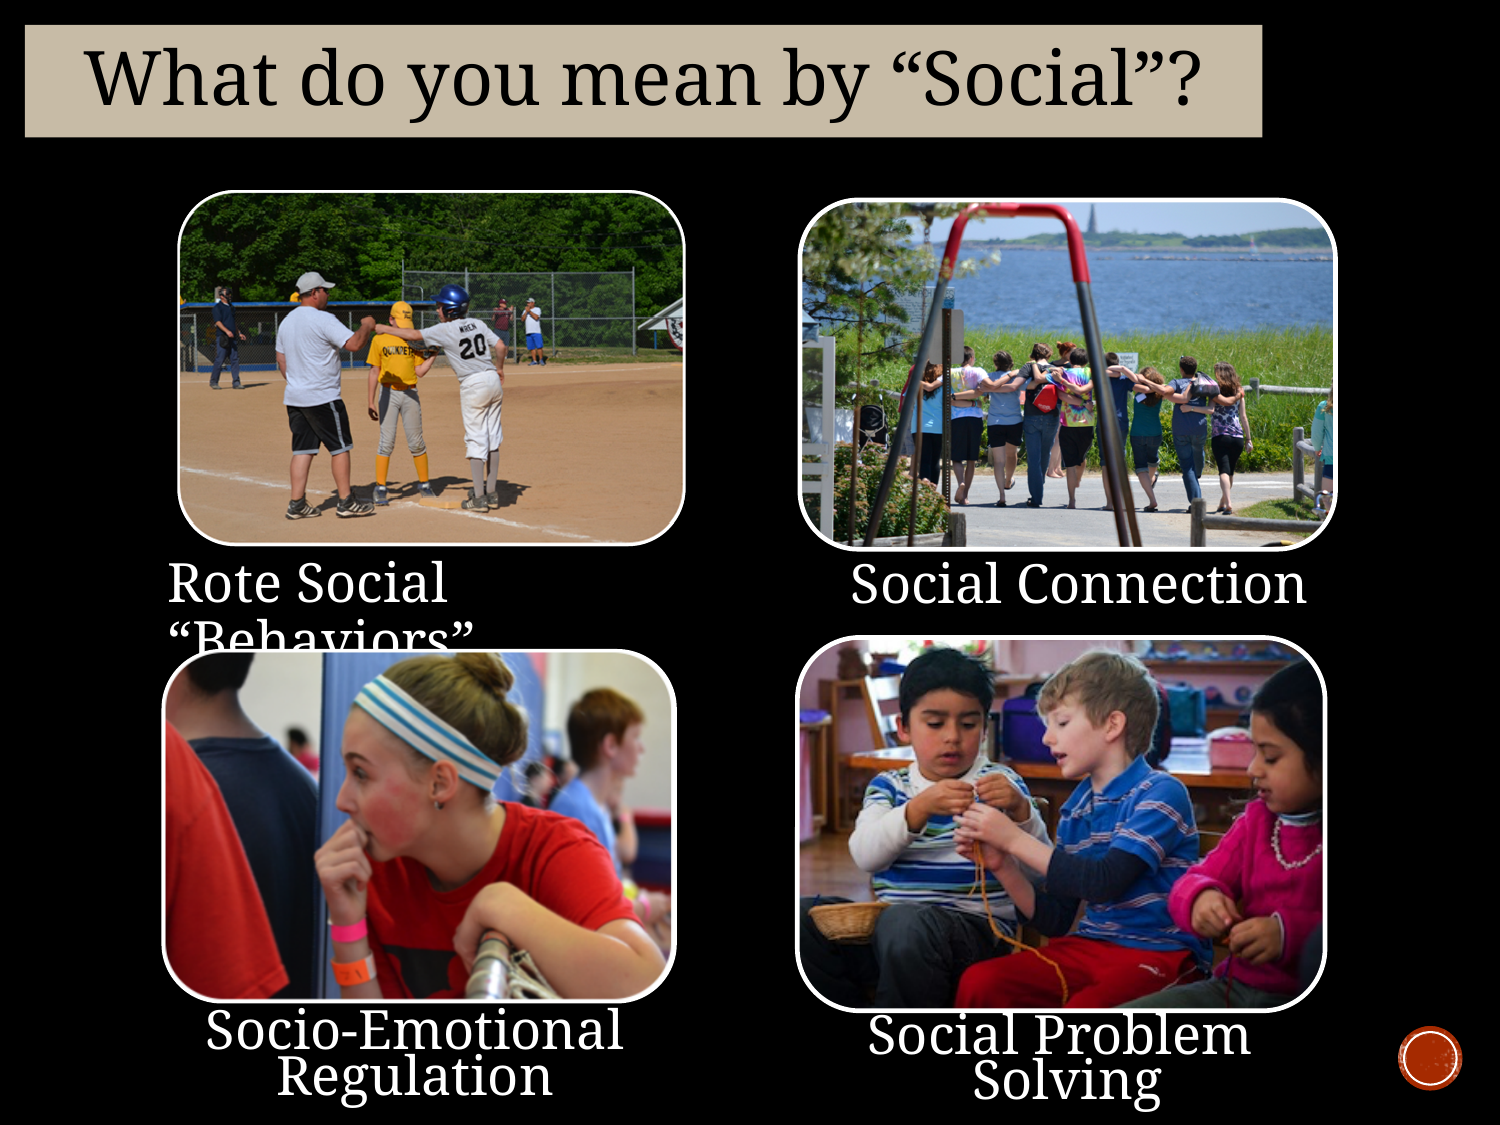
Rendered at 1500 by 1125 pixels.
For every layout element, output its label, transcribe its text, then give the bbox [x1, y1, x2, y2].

list What do you mean by “Social”? [24, 24, 1263, 138]
picture [62, 187, 1411, 1125]
